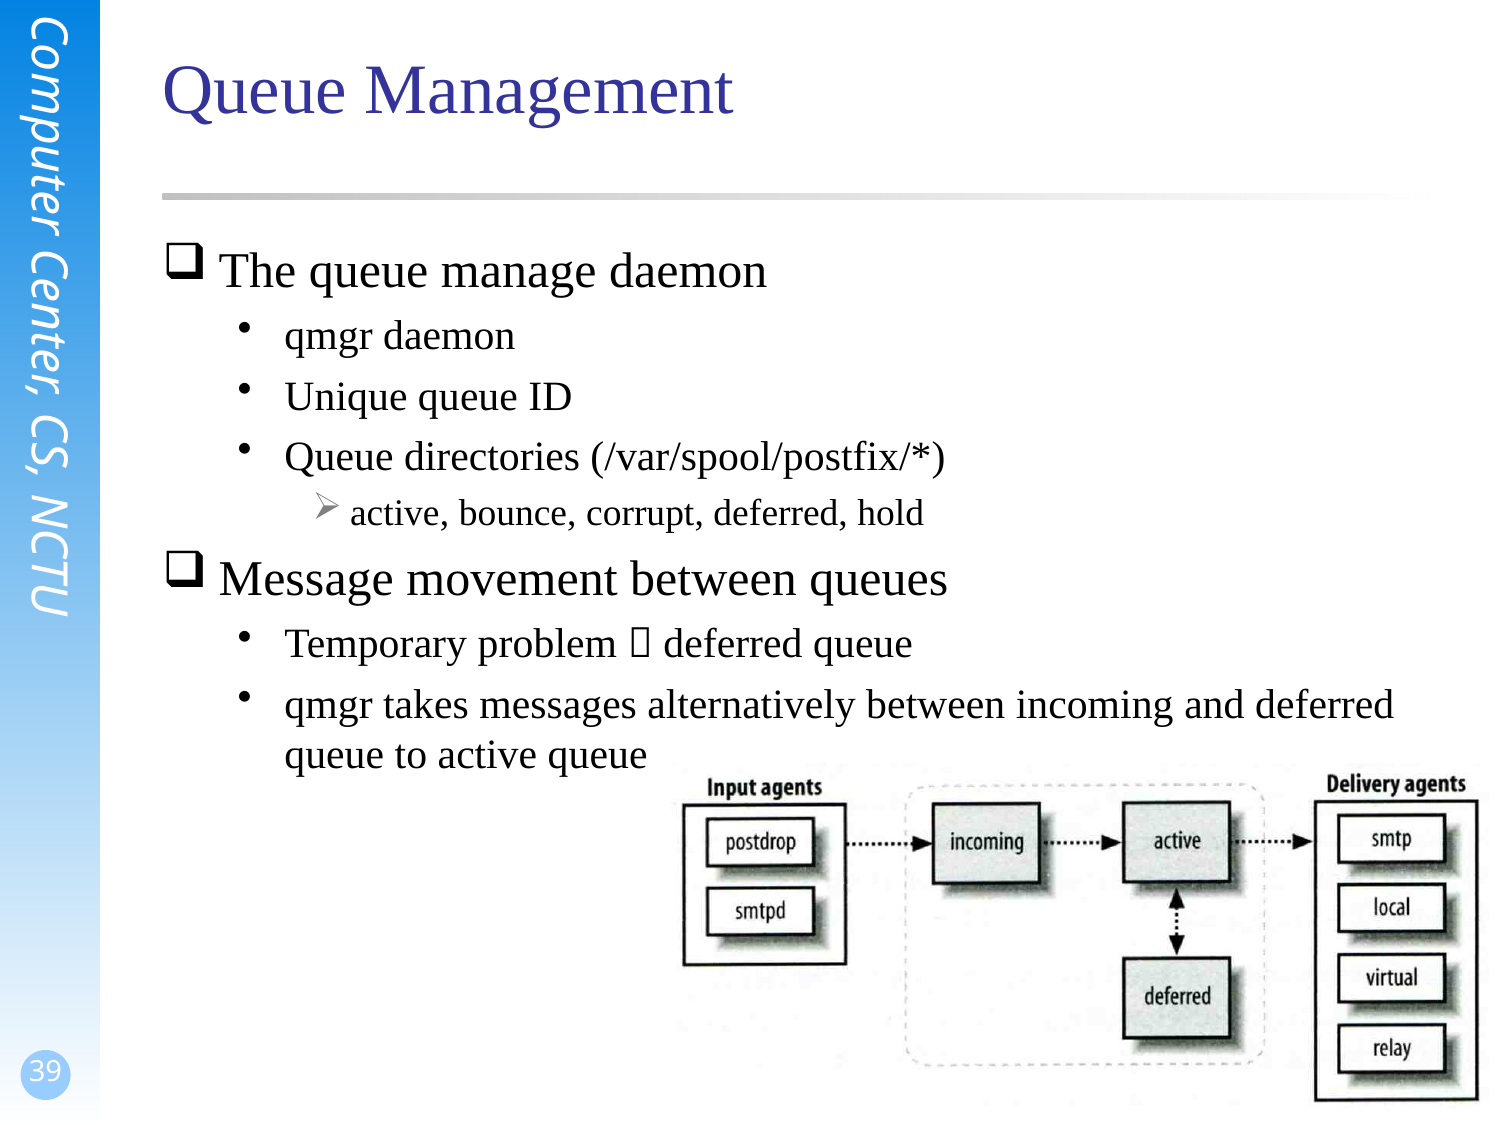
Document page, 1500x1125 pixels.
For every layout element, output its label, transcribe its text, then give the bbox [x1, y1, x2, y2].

list The queue manage daemon qmgr daemon Unique queue ID Queue directories (/var/spool/postfix/*) active, bounce, corrupt, deferred, hold Message movement between queues Temporary problem  deferred queue qmgr takes messages alternatively between incoming and deferred queue to active queue [162, 237, 1438, 1000]
picture [671, 763, 1489, 1109]
title Queue Management [162, 42, 1438, 231]
